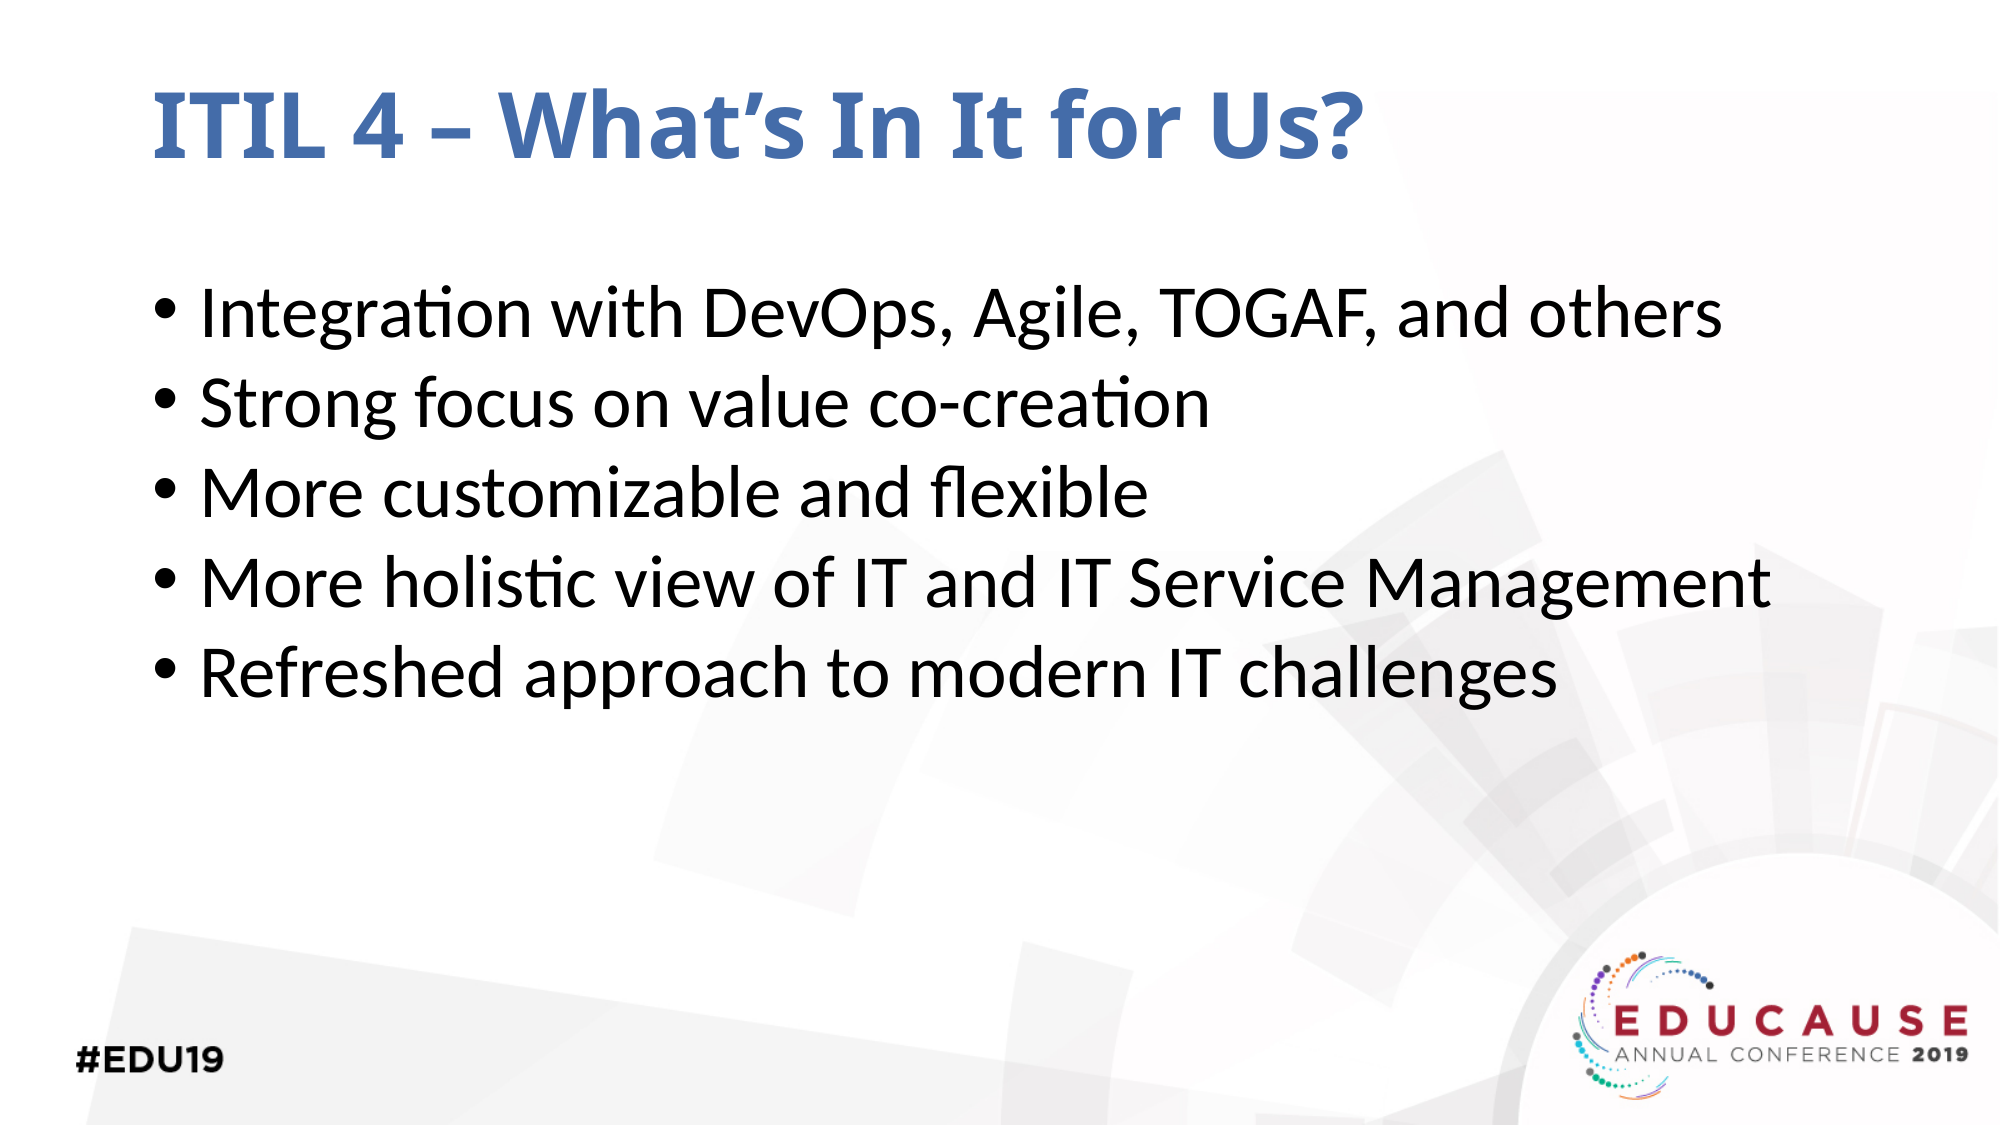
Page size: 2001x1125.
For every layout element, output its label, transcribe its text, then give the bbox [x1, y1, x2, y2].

picture [0, 0, 2001, 1125]
title ITIL 4 – What’s In It for Us? [137, 59, 1863, 199]
text_box Integration with DevOps, Agile, TOGAF, and others Strong focus on value co-creation More customizable and flexible More holistic view of IT and IT Service Management Refreshed approach to modern IT challenges [137, 254, 1791, 720]
